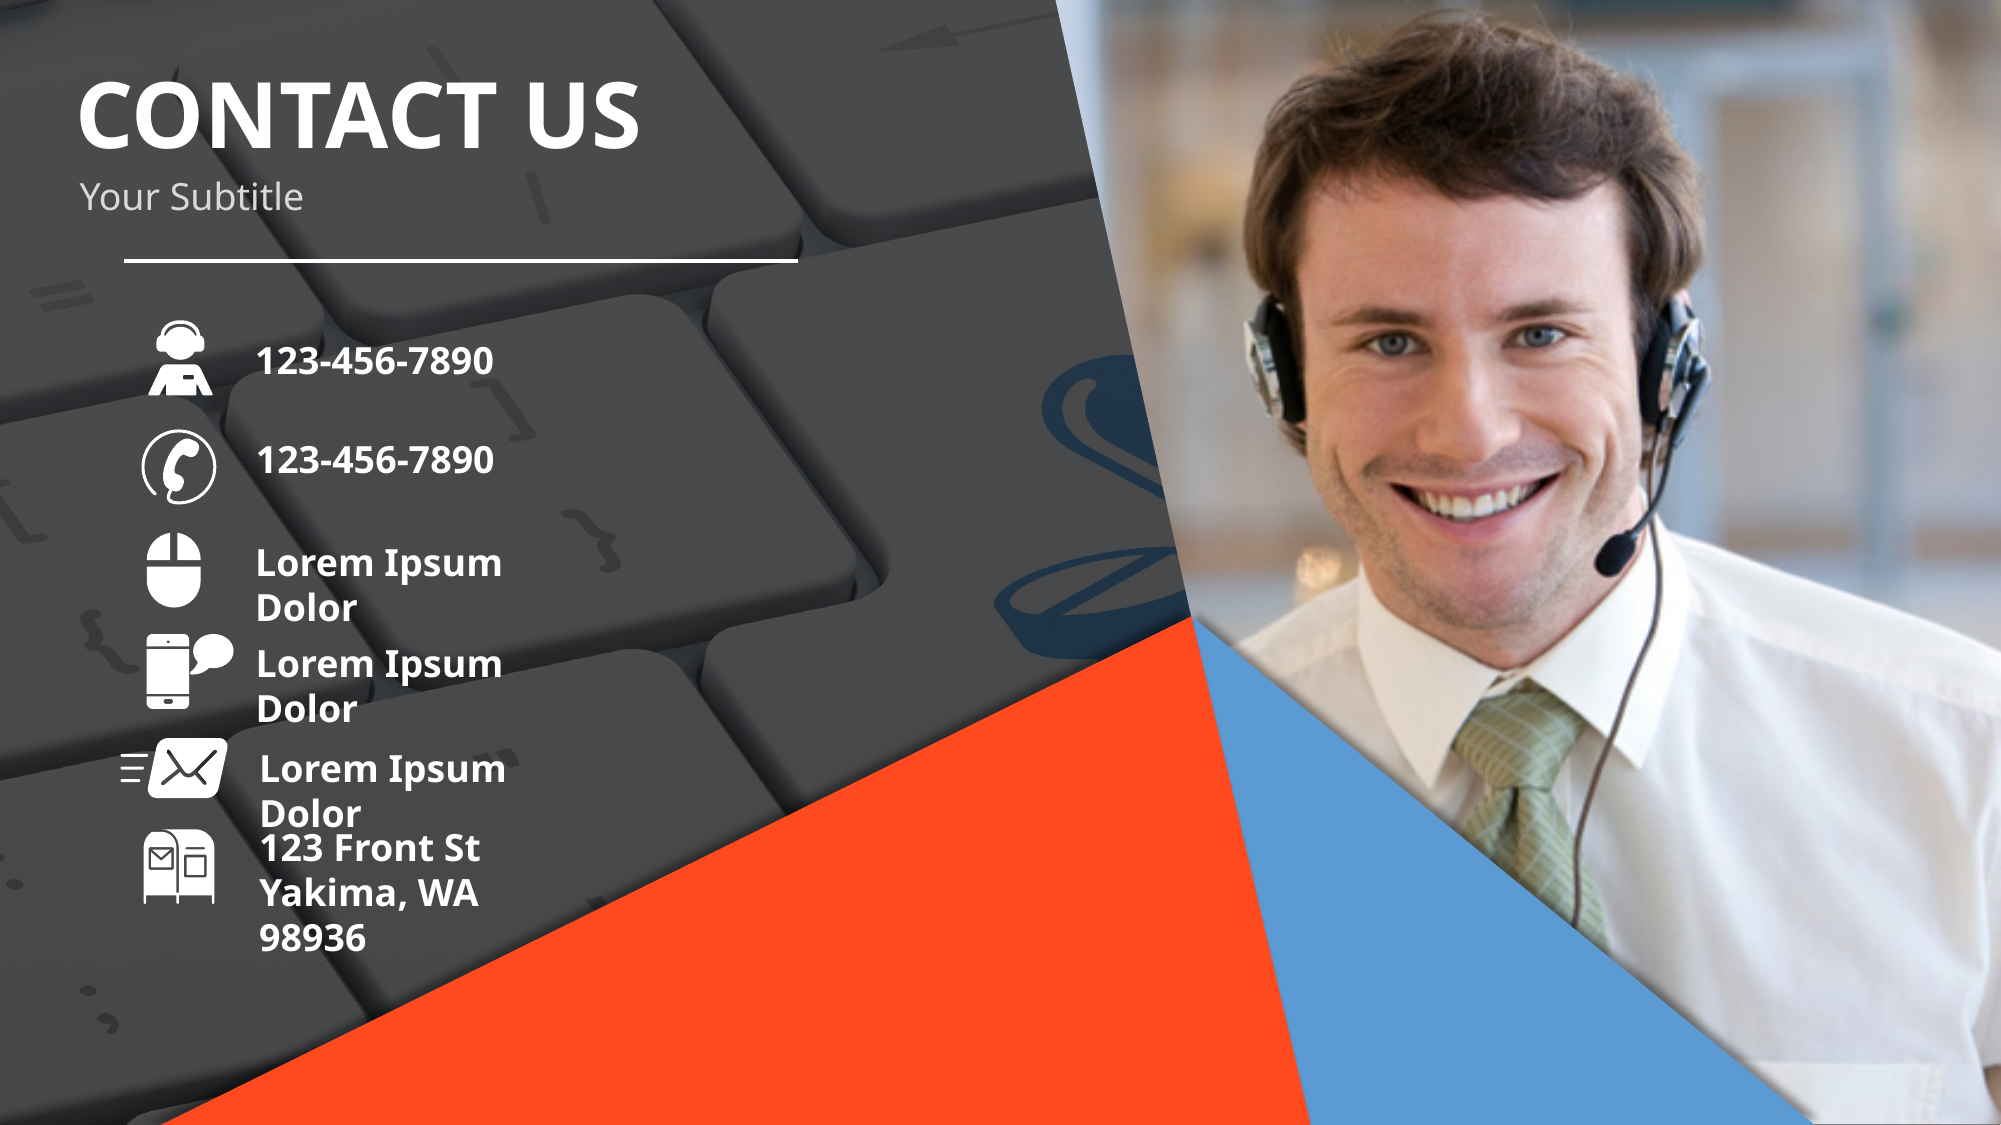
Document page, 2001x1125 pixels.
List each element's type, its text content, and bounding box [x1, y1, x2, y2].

text_box Lorem Ipsum Dolor [240, 632, 586, 738]
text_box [60, 49, 1020, 227]
text_box 123-456-7890 [240, 329, 541, 390]
text_box [177, 532, 201, 561]
text_box [1054, 0, 2000, 1125]
text_box [146, 566, 201, 608]
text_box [148, 320, 213, 396]
text_box Lorem Ipsum Dolor [244, 737, 590, 816]
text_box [146, 633, 234, 709]
text_box Lorem Ipsum Dolor [240, 531, 586, 632]
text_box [120, 737, 228, 798]
text_box [1195, 617, 1817, 1125]
text_box [158, 614, 1312, 1125]
text_box [146, 532, 171, 561]
text_box 123 Front St Yakima, WA 98936 [244, 816, 590, 967]
text_box [141, 429, 217, 505]
text_box 123-456-7890 [241, 428, 541, 489]
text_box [143, 829, 215, 905]
